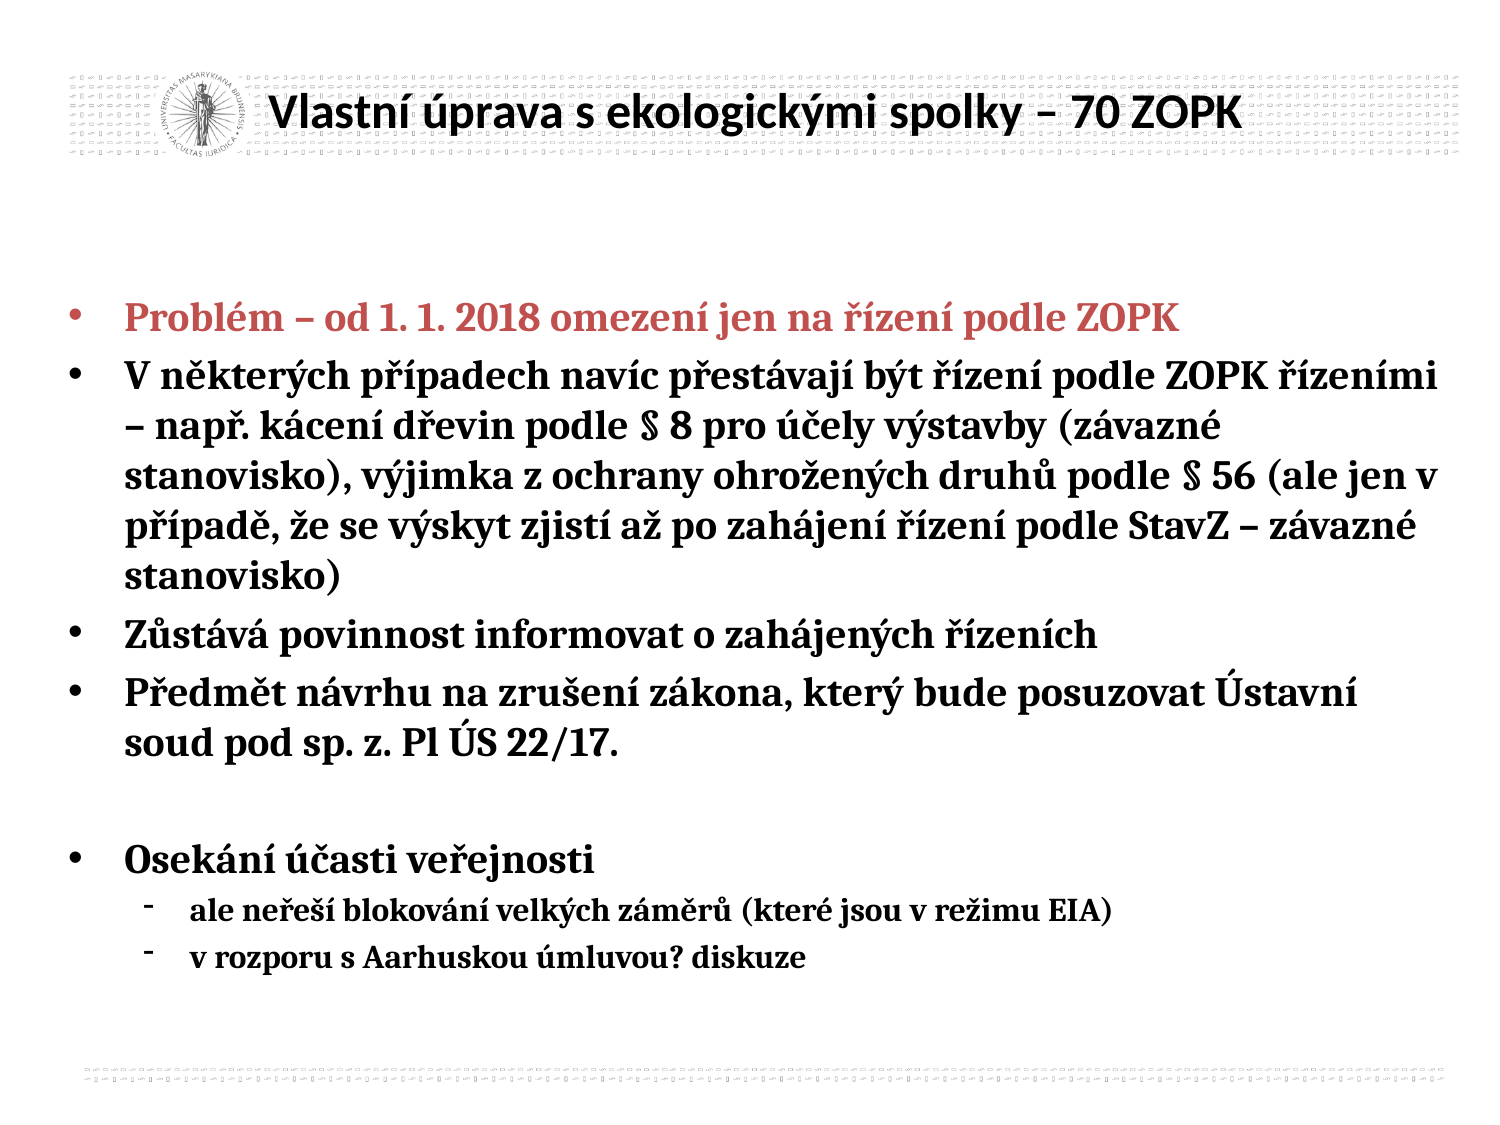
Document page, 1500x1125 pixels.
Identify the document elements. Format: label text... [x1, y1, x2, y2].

picture [13, 1039, 1500, 1116]
list Problém – od 1. 1. 2018 omezení jen na řízení podle ZOPK V některých případech navíc přestávají být řízení podle ZOPK řízeními – např. kácení dřevin podle § 8 pro účely výstavby (závazné stanovisko), výjimka z ochrany ohrožených druhů podle § 56 (ale jen v případě, že se výskyt zjistí až po zahájení řízení podle StavZ – závazné stanovisko) Zůstává povinnost informovat o zahájených řízeních Předmět návrhu na zrušení zákona, který bude posuzovat Ústavní soud pod sp. z. Pl ÚS 22/17. Osekání účasti veřejnosti ale neřeší blokování velkých záměrů (které jsou v režimu EIA) v rozporu s Aarhuskou úmluvou? diskuze [53, 208, 1459, 1038]
picture [0, 42, 1500, 200]
